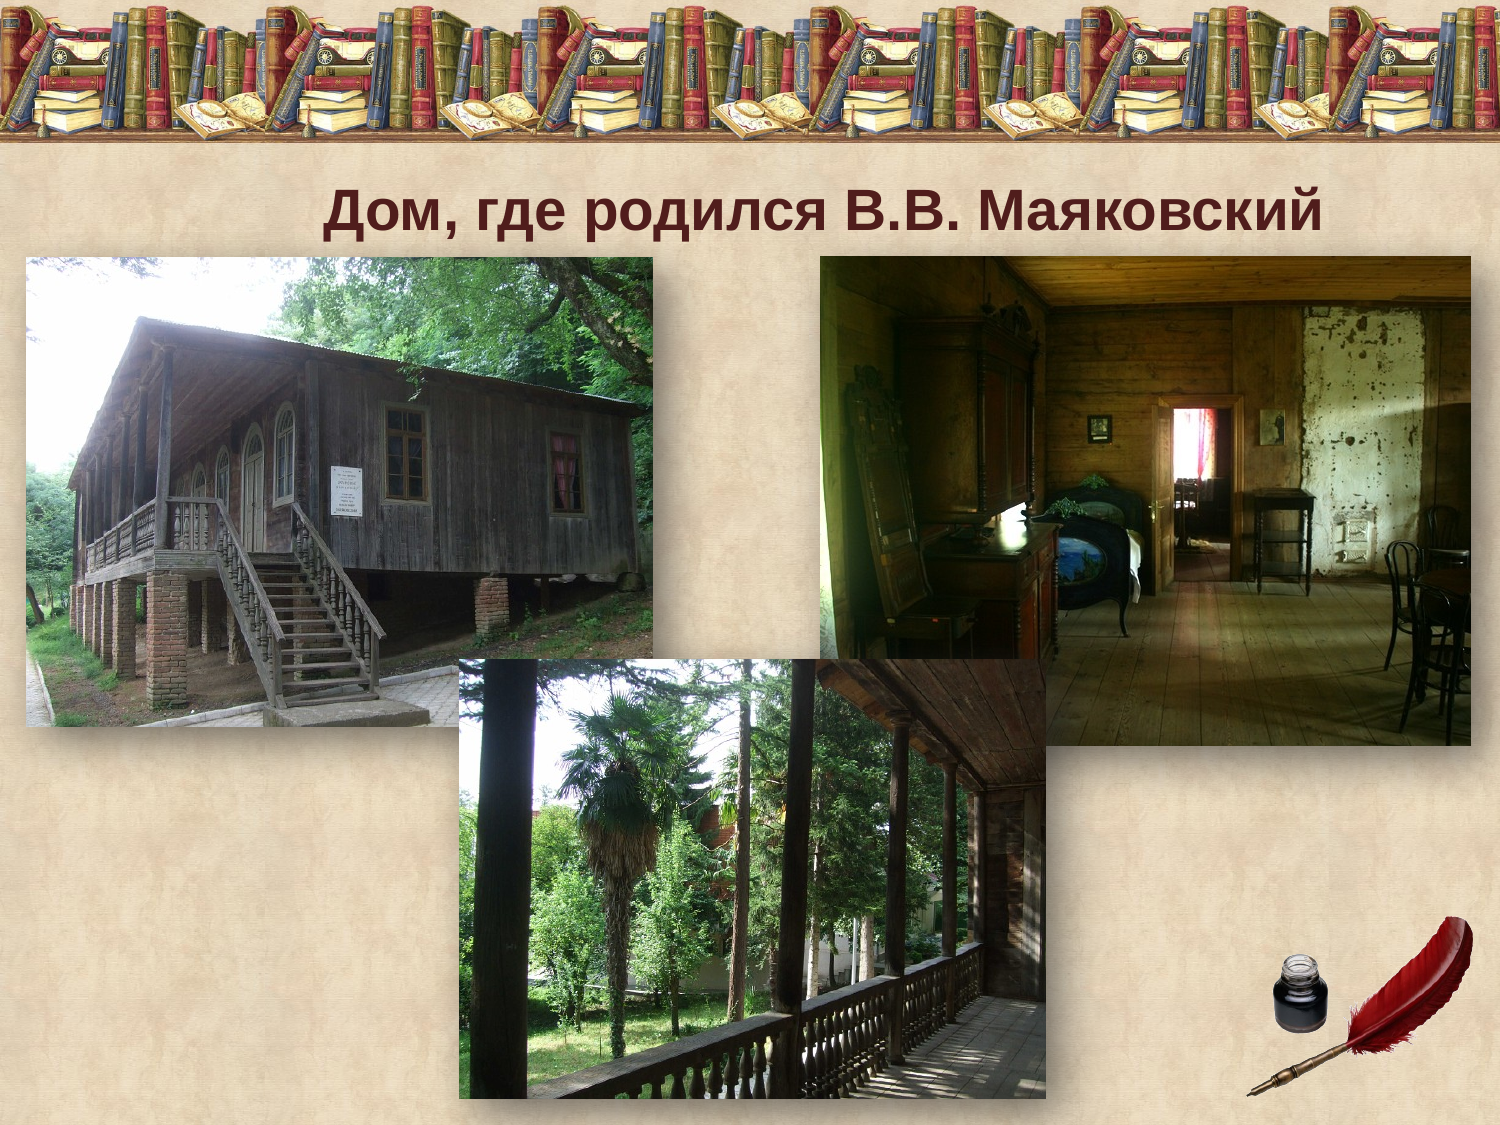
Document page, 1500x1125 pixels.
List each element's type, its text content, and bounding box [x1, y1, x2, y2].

picture [0, 0, 1500, 1125]
text_box Дом, где родился В.В. Маяковский [289, 164, 1360, 250]
